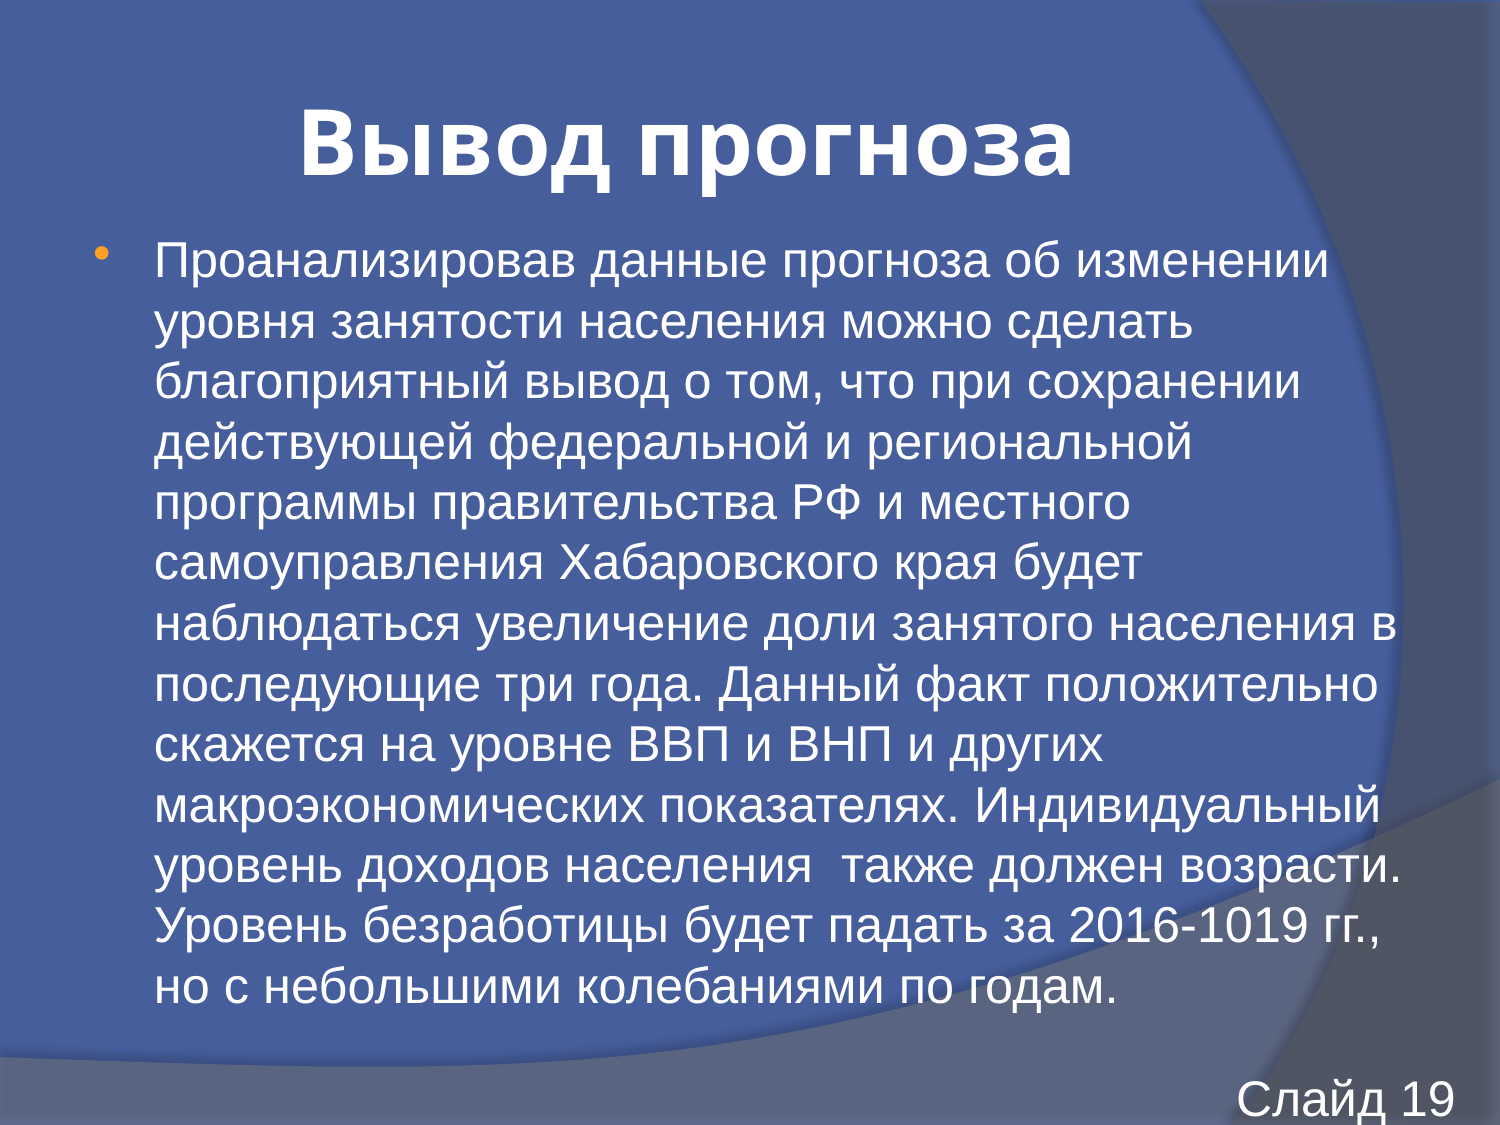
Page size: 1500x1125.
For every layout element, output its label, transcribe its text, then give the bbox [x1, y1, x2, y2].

list Проанализировав данные прогноза об изменении уровня занятости населения можно сделать благоприятный вывод о том, что при сохранении действующей федеральной и региональной программы правительства РФ и местного самоуправления Хабаровского края будет наблюдаться увеличение доли занятого населения в последующие три года. Данный факт положительно скажется на уровне ВВП и ВНП и других макроэкономических показателях. Индивидуальный уровень доходов населения также должен возрасти. Уровень безработицы будет падать за 2016-1019 гг., но с небольшими колебаниями по годам. [75, 219, 1424, 1071]
text_box Слайд 19 [1163, 1058, 1471, 1125]
title Вывод прогноза [75, 45, 1300, 219]
